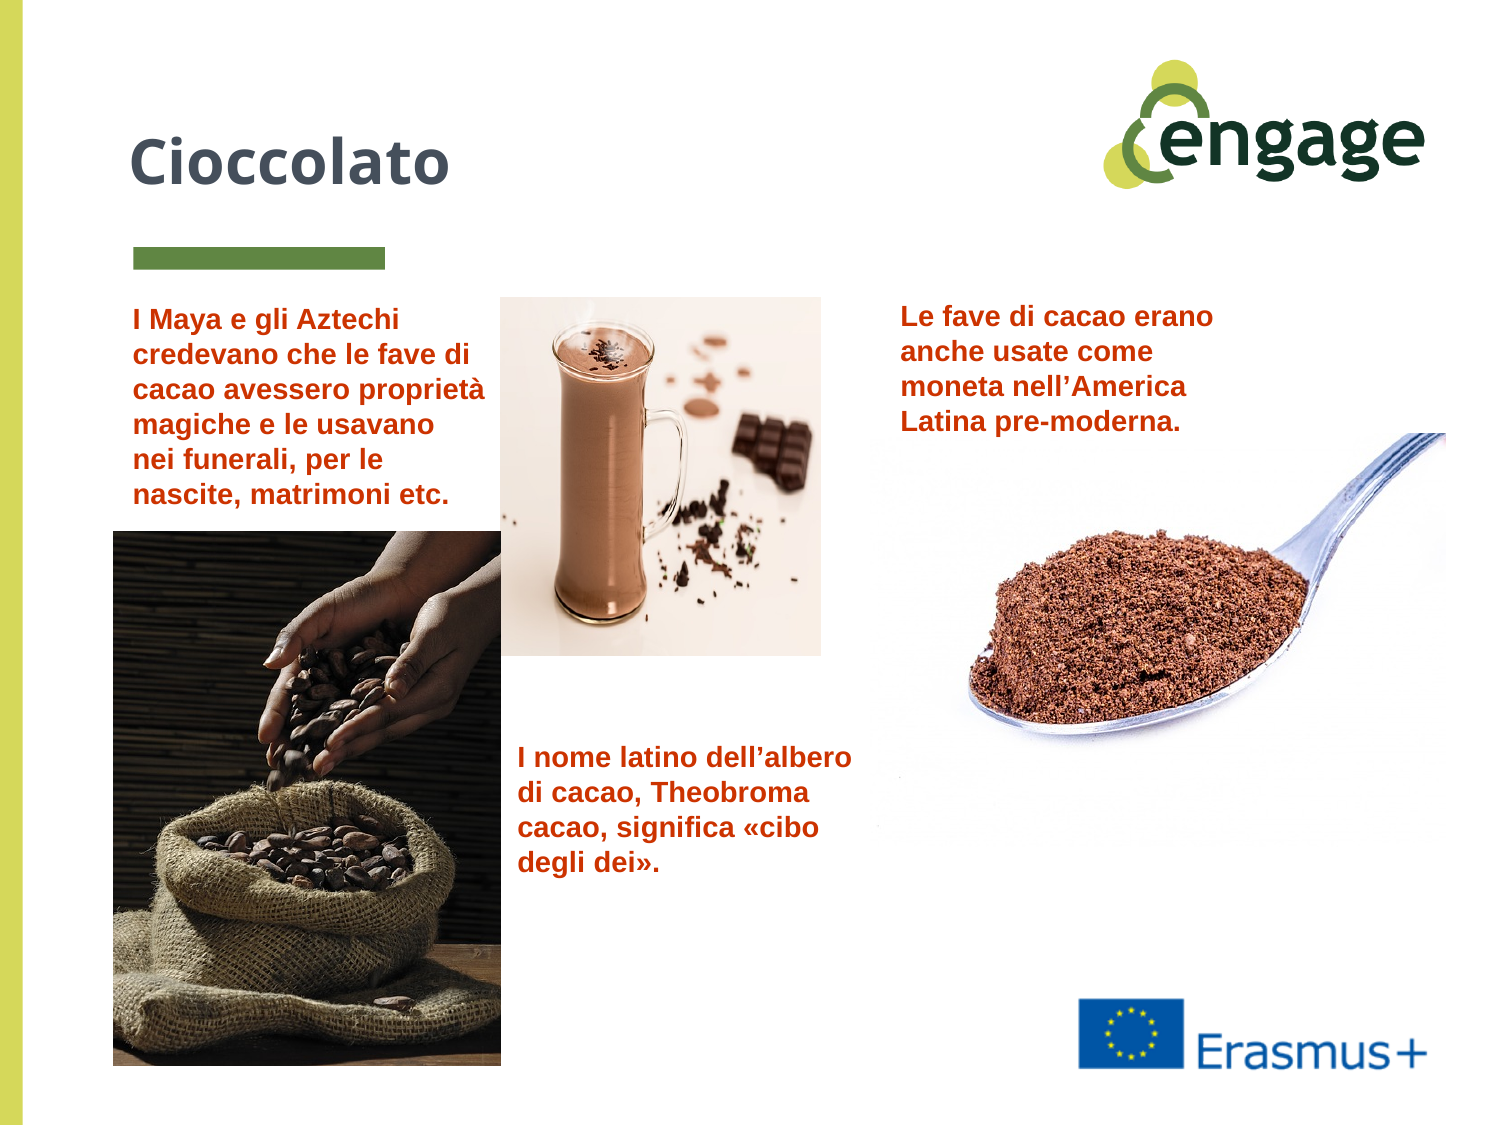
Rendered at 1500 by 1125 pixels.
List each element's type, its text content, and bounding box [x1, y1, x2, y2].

text_box I nome latino dell’albero di cacao, Theobroma cacao, significa «cibo degli dei». [507, 730, 888, 886]
picture [870, 433, 1447, 847]
text_box I Maya e gli Aztechi credevano che le fave di cacao avessero proprietà magiche e le usavano nei funerali, per le nascite, matrimoni etc. [117, 292, 503, 518]
title Cioccolato [113, 104, 1387, 212]
picture [1058, 978, 1448, 1090]
text_box Le fave di cacao erano anche usate come moneta nell’America Latina pre-moderna. [885, 290, 1271, 432]
picture [113, 296, 822, 1066]
picture [1081, 37, 1448, 212]
